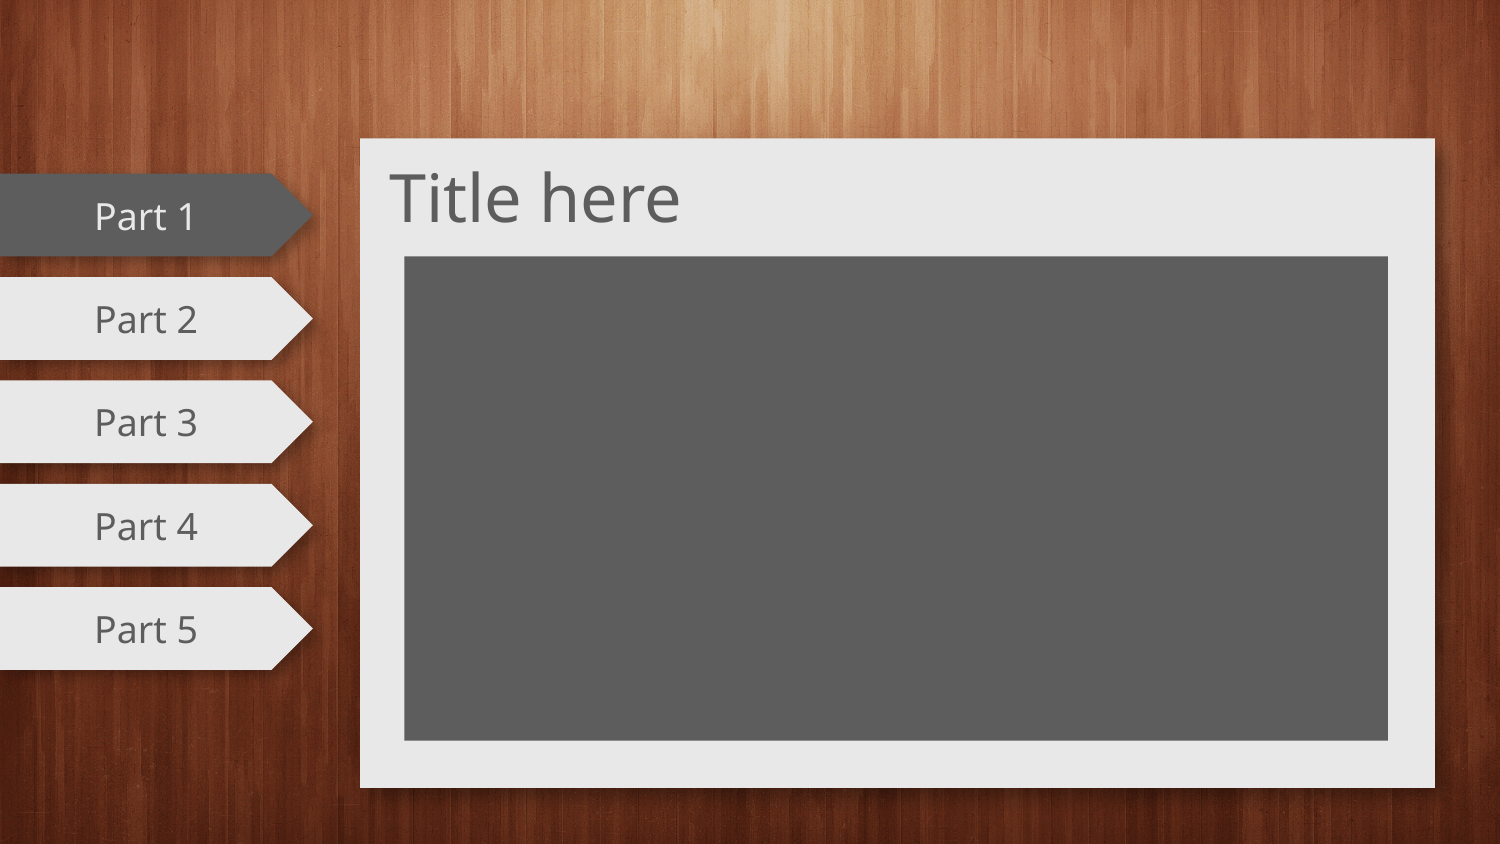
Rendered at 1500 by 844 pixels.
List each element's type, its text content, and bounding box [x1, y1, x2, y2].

text_box Part 3 [0, 378, 315, 466]
text_box Part 4 [0, 481, 315, 569]
text_box Part 5 [0, 585, 315, 672]
picture [0, 0, 1500, 844]
text_box Part 2 [0, 274, 315, 362]
text_box Title here [374, 148, 809, 244]
text_box Part 1 [0, 171, 315, 259]
text_box [358, 136, 1437, 790]
text_box [402, 254, 1390, 743]
